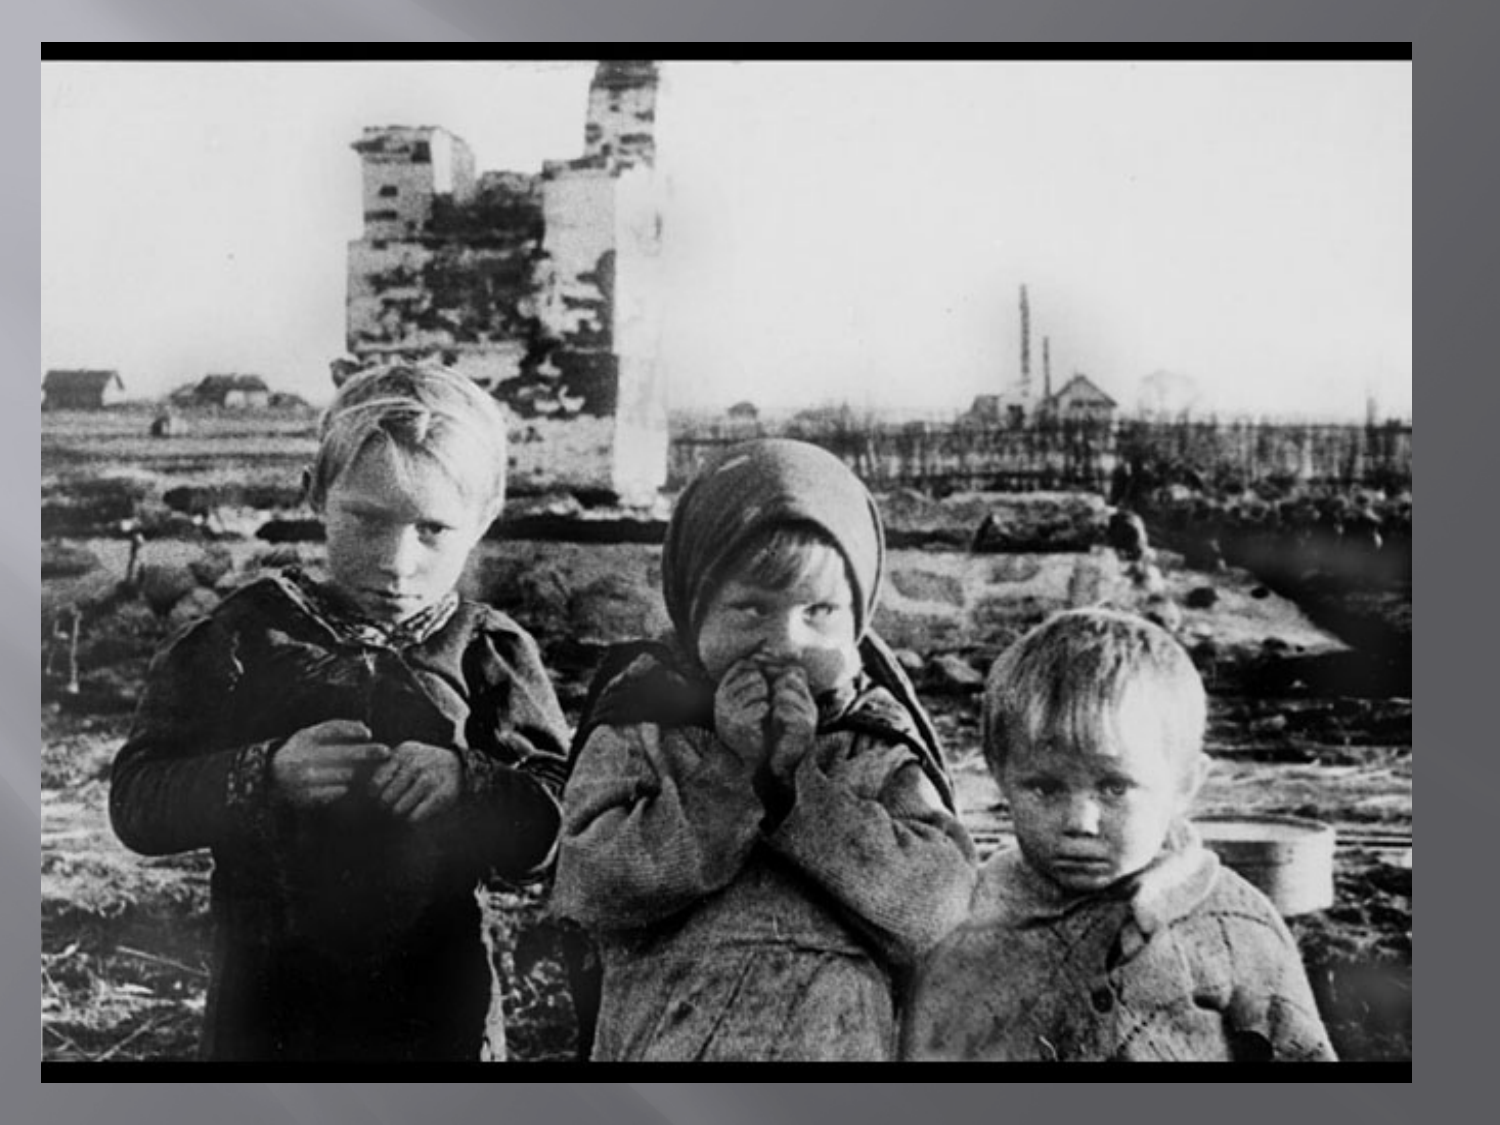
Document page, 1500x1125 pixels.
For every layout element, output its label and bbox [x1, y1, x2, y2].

picture [41, 42, 1412, 1083]
